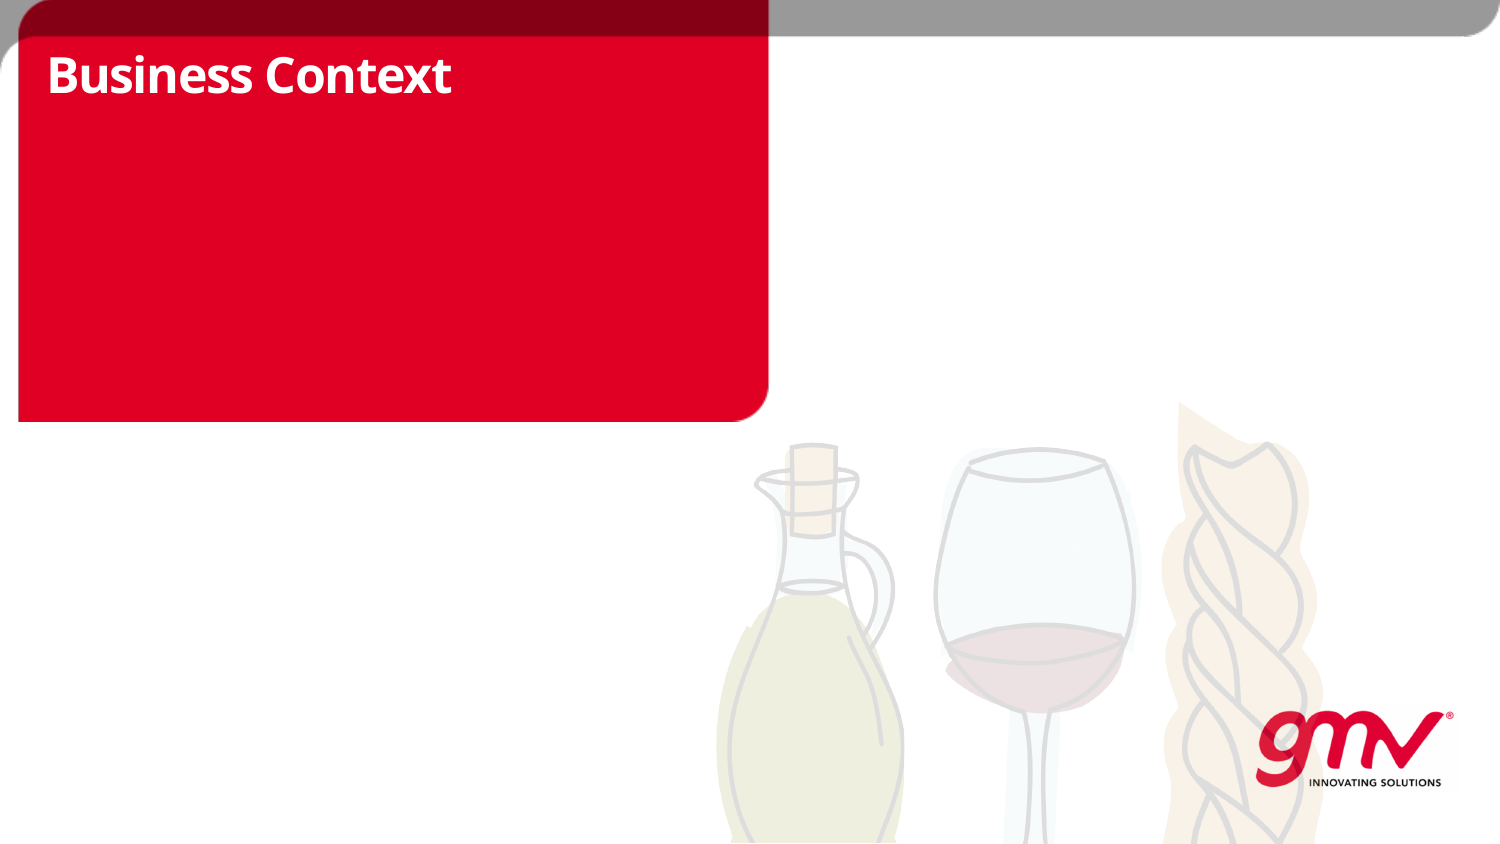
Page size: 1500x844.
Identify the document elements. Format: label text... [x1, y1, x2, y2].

picture [1248, 705, 1458, 792]
title Business Context [45, 53, 739, 160]
picture [0, 0, 1500, 422]
